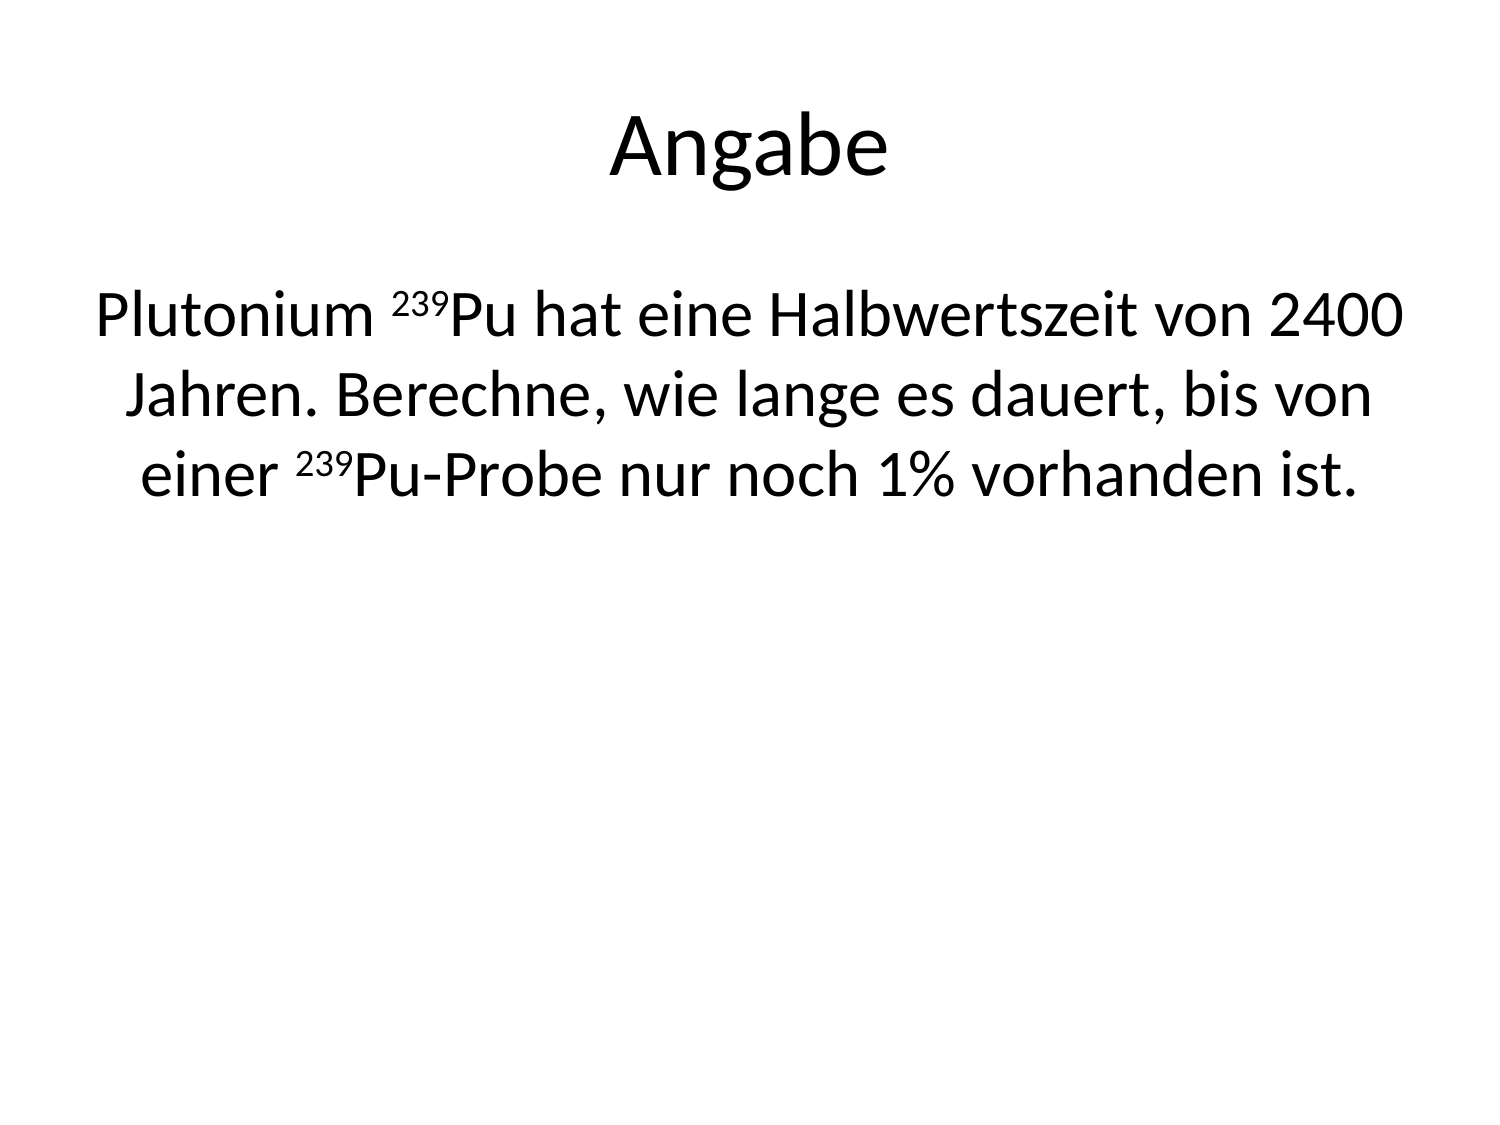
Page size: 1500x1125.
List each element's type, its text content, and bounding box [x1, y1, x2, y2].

title Angabe [74, 44, 1426, 233]
list Plutonium 239Pu hat eine Halbwertszeit von 2400 Jahren. Berechne, wie lange es dauert, bis von einer 239Pu-Probe nur noch 1% vorhanden ist. [74, 262, 1426, 1006]
